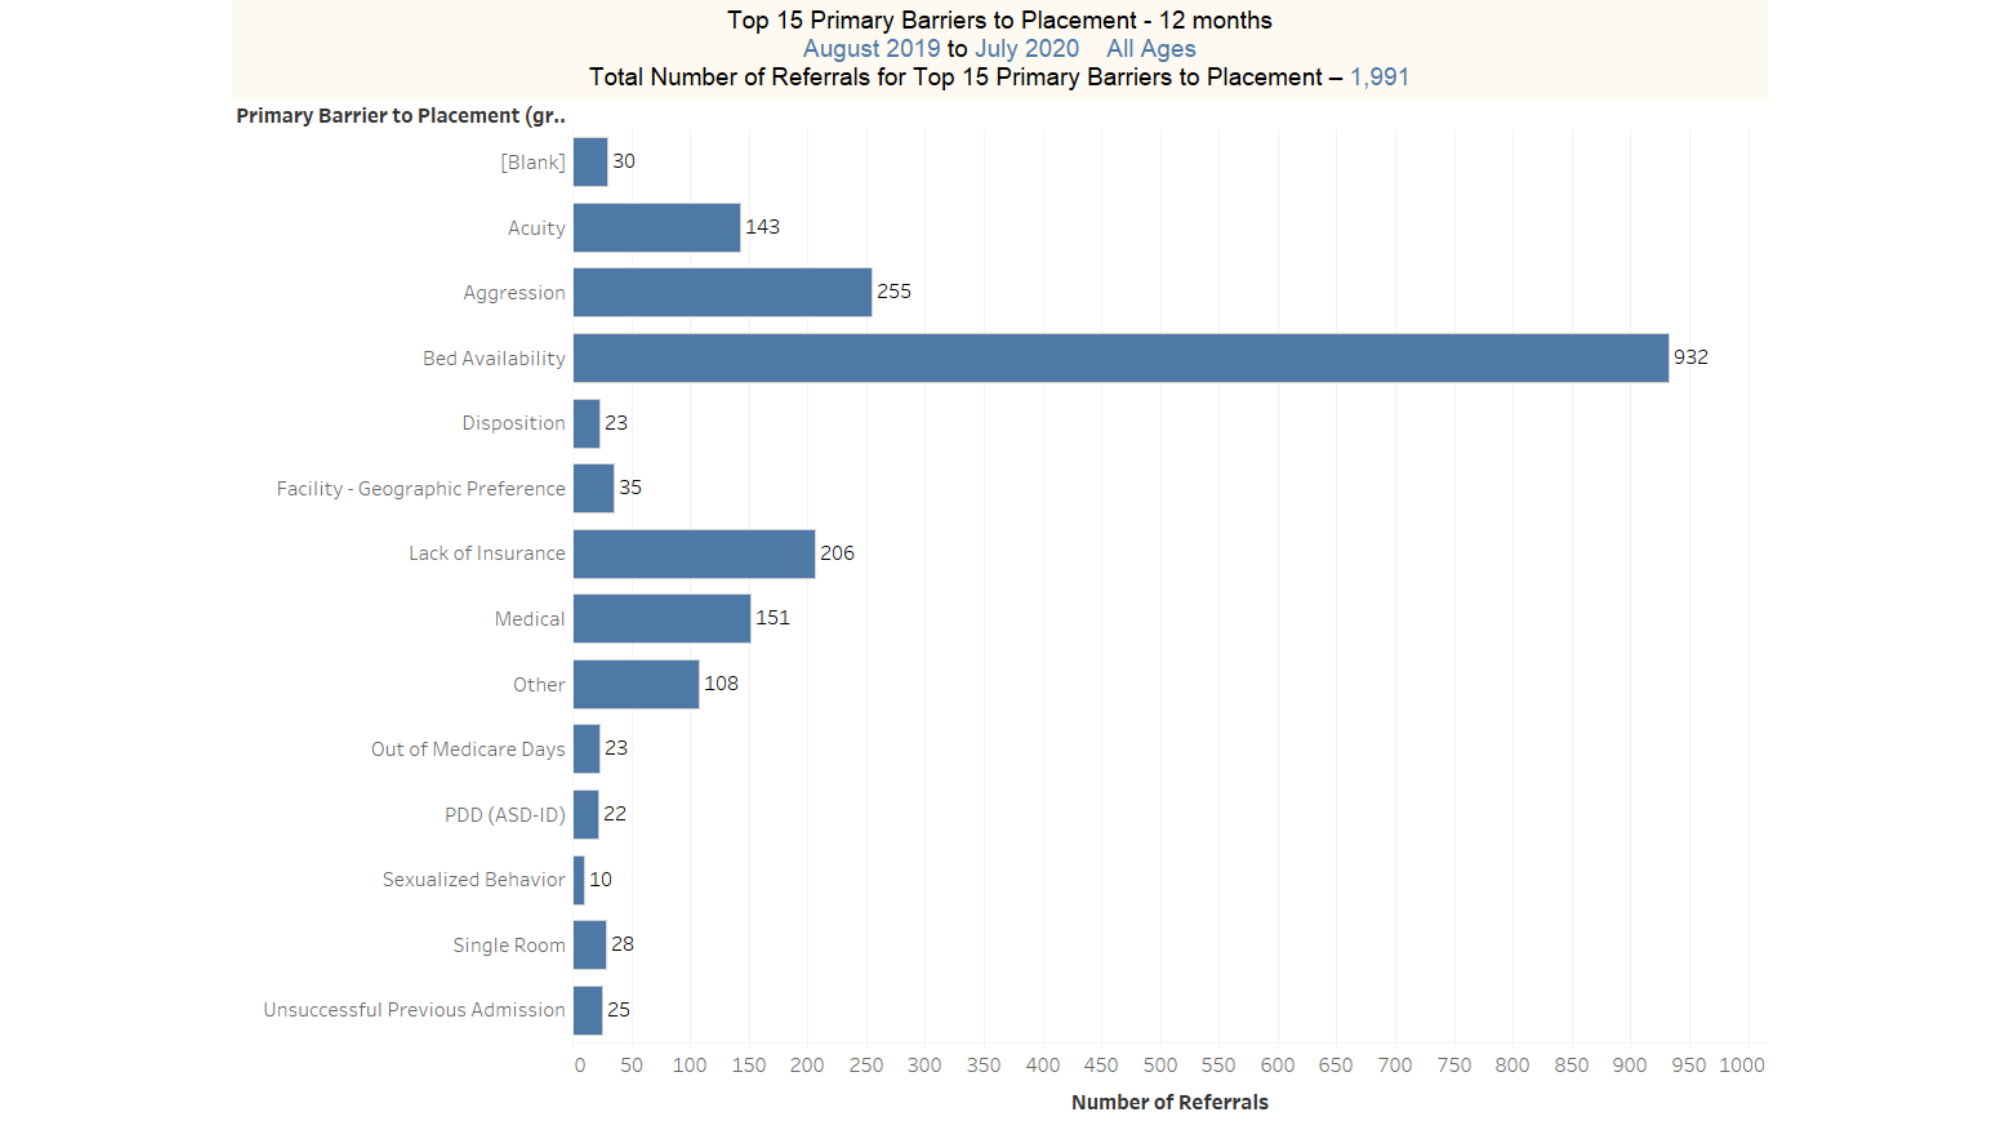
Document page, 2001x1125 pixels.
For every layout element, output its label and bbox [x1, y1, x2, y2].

picture [232, 0, 1768, 1125]
